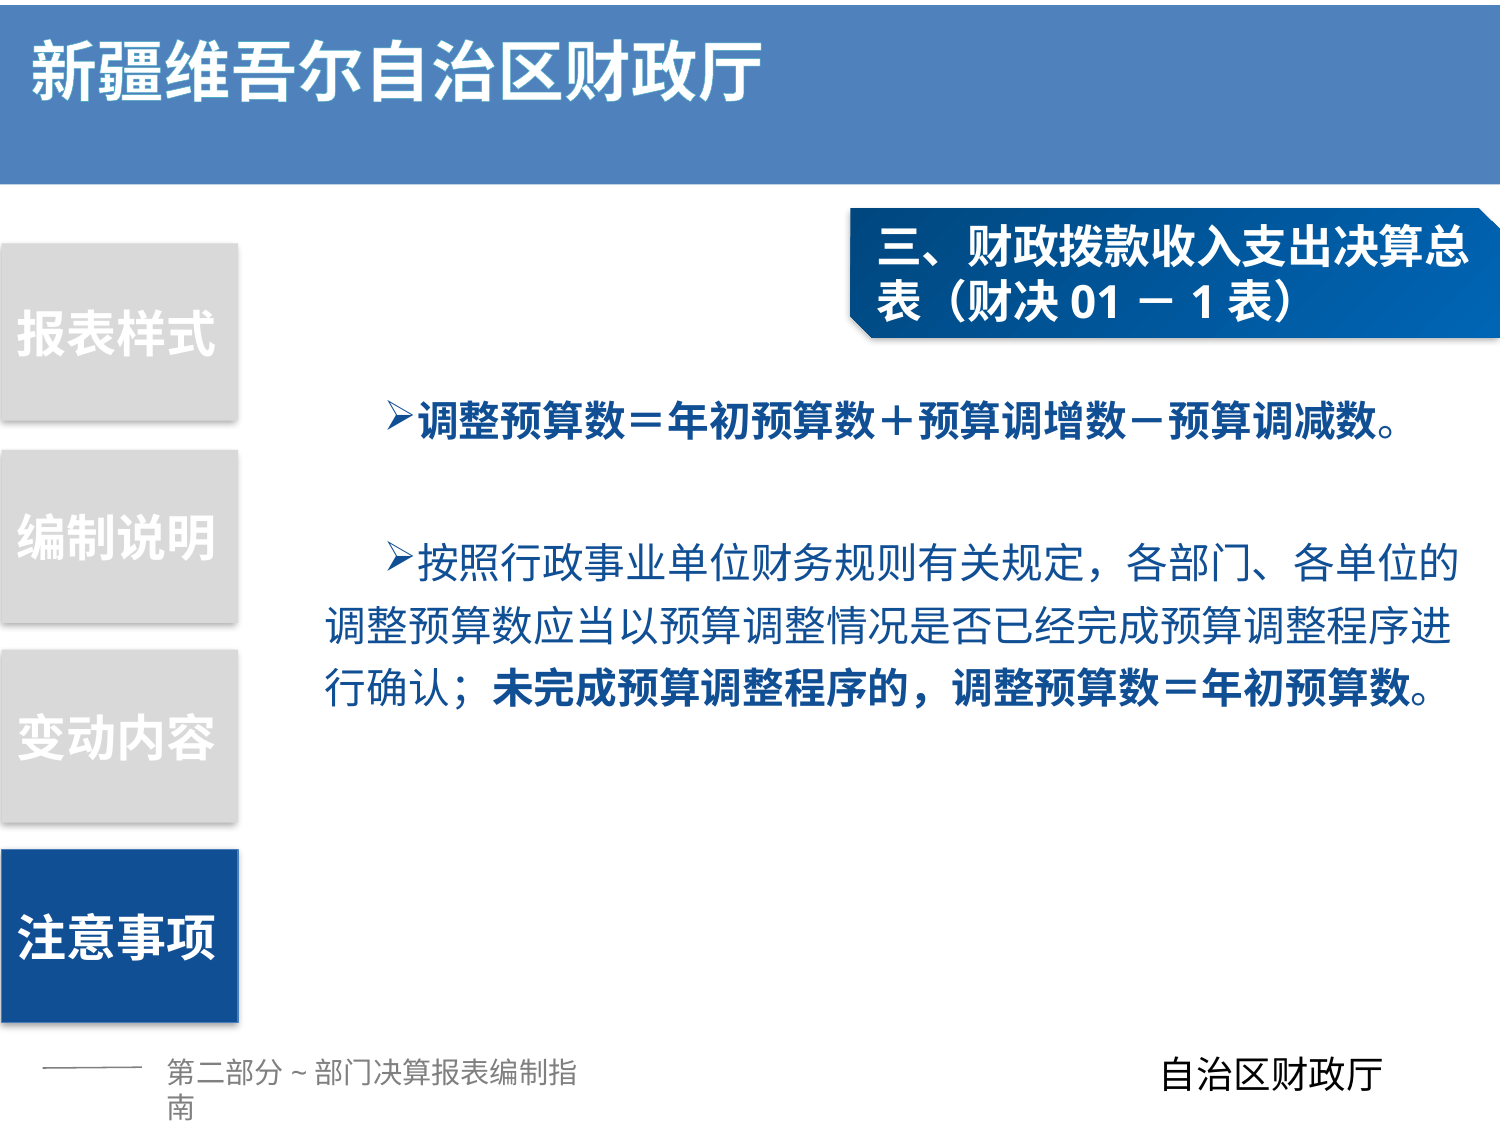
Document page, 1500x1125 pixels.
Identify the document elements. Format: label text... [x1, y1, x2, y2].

text_box 注意事项 [1, 849, 239, 1023]
slide_number [1153, 1084, 1500, 1125]
text_box 调整预算数＝年初预算数＋预算调增数－预算调减数。 按照行政事业单位财务规则有关规定，各部门、各单位的调整预算数应当以预算调整情况是否已经完成预算调整程序进行确认；未完成预算调整程序的，调整预算数＝年初预算数。 [253, 375, 1483, 916]
text_box 变动内容 [0, 648, 240, 825]
text_box 三、财政拨款收入支出决算总表（财决01－1表） [848, 205, 1500, 341]
text_box 第二部分~部门决算报表编制指南 [152, 1046, 615, 1125]
text_box 报表样式 [0, 241, 240, 423]
text_box 编制说明 [0, 448, 240, 625]
